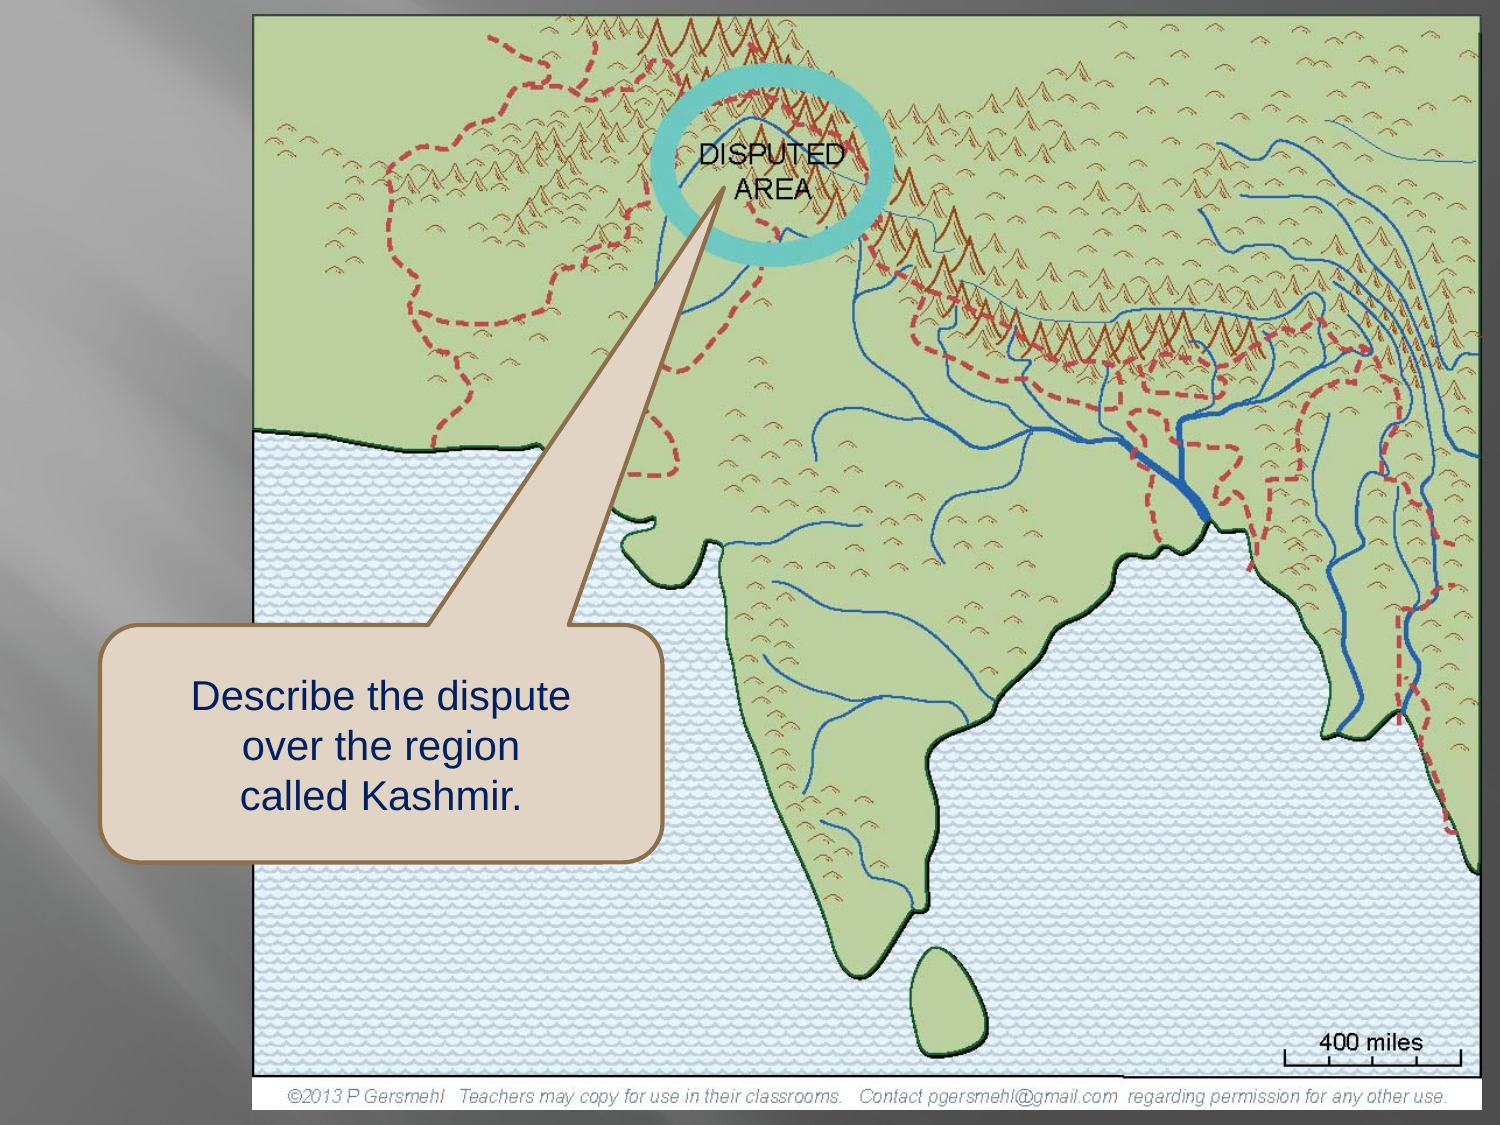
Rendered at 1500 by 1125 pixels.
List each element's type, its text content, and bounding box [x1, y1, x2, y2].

text_box Describe the dispute over the region called Kashmir. [97, 622, 252, 865]
picture [252, 13, 1483, 1110]
